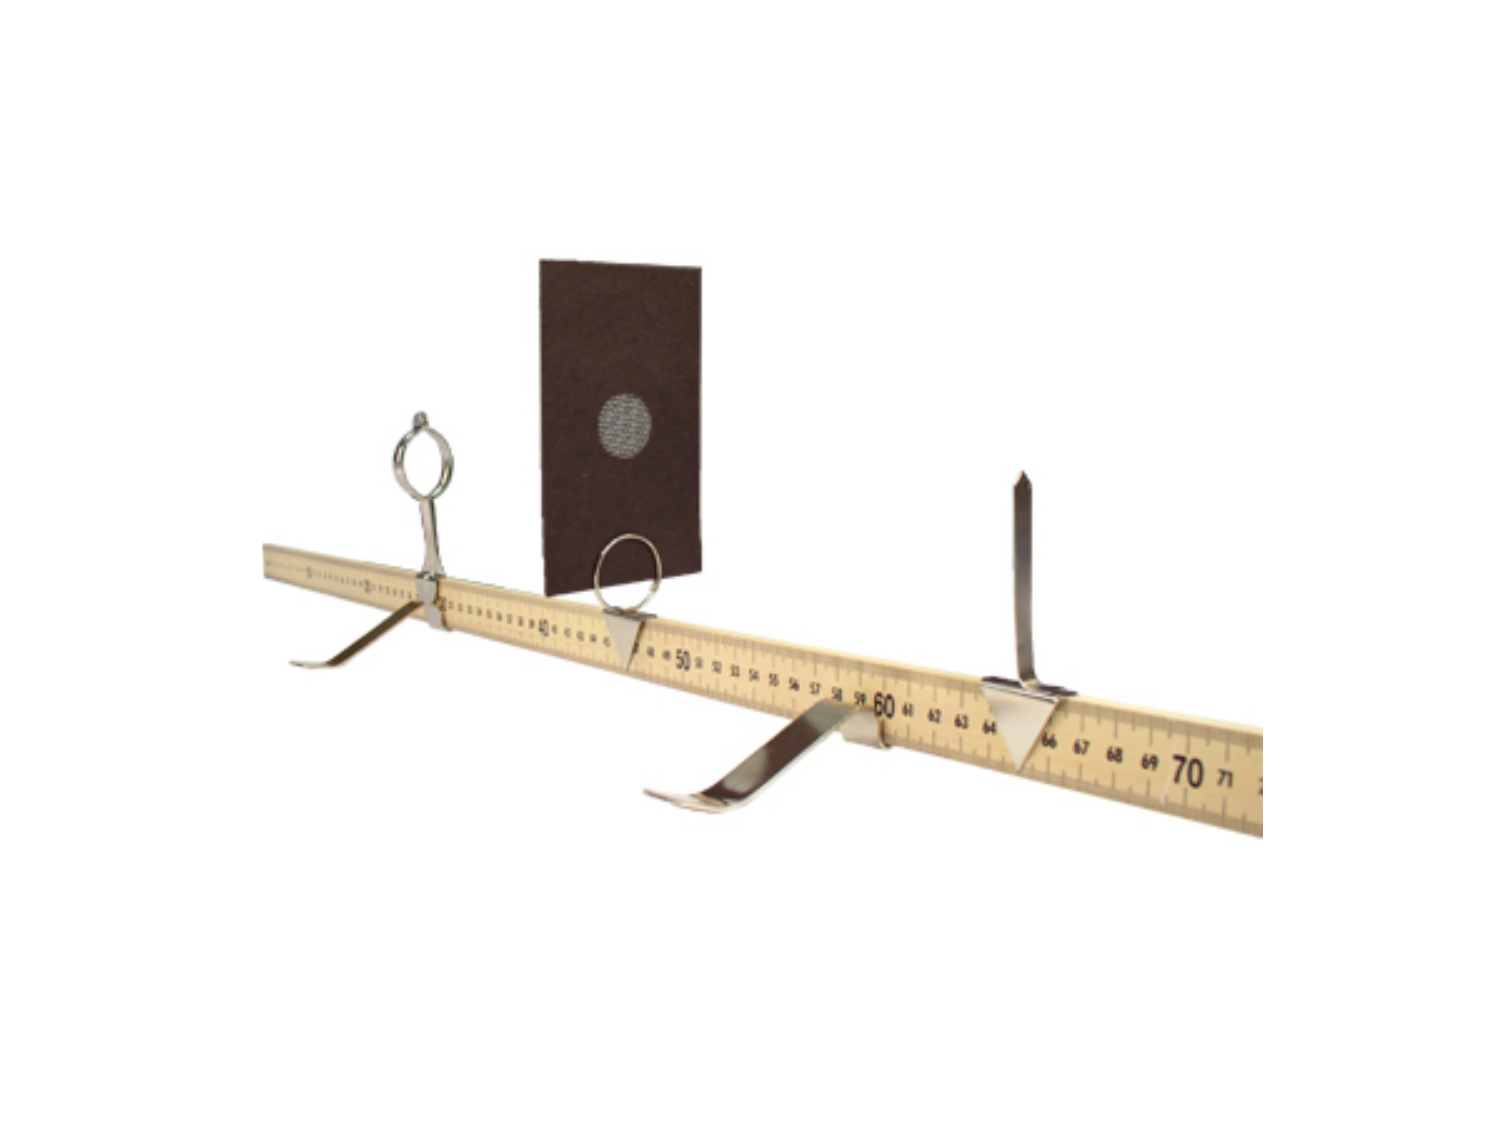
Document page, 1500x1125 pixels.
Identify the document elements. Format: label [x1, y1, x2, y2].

picture [262, 49, 1263, 1050]
